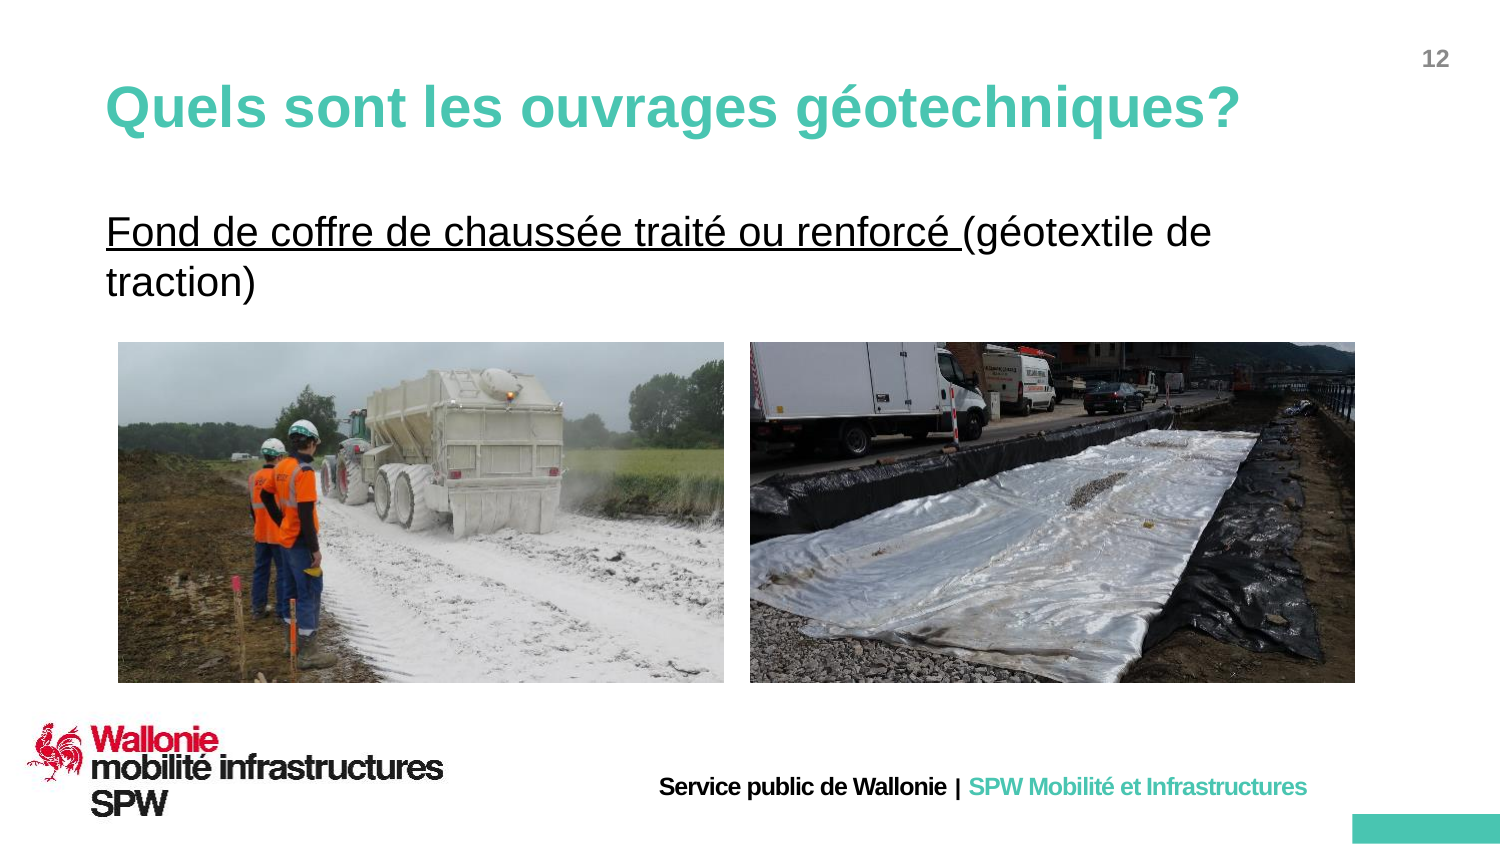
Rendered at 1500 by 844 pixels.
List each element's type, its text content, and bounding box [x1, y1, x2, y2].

picture [0, 696, 471, 844]
picture [749, 342, 1355, 683]
title Quels sont les ouvrages géotechniques? [90, 33, 1382, 175]
list Fond de coffre de chaussée traité ou renforcé (géotextile de traction) [90, 196, 1382, 727]
picture [118, 342, 724, 683]
